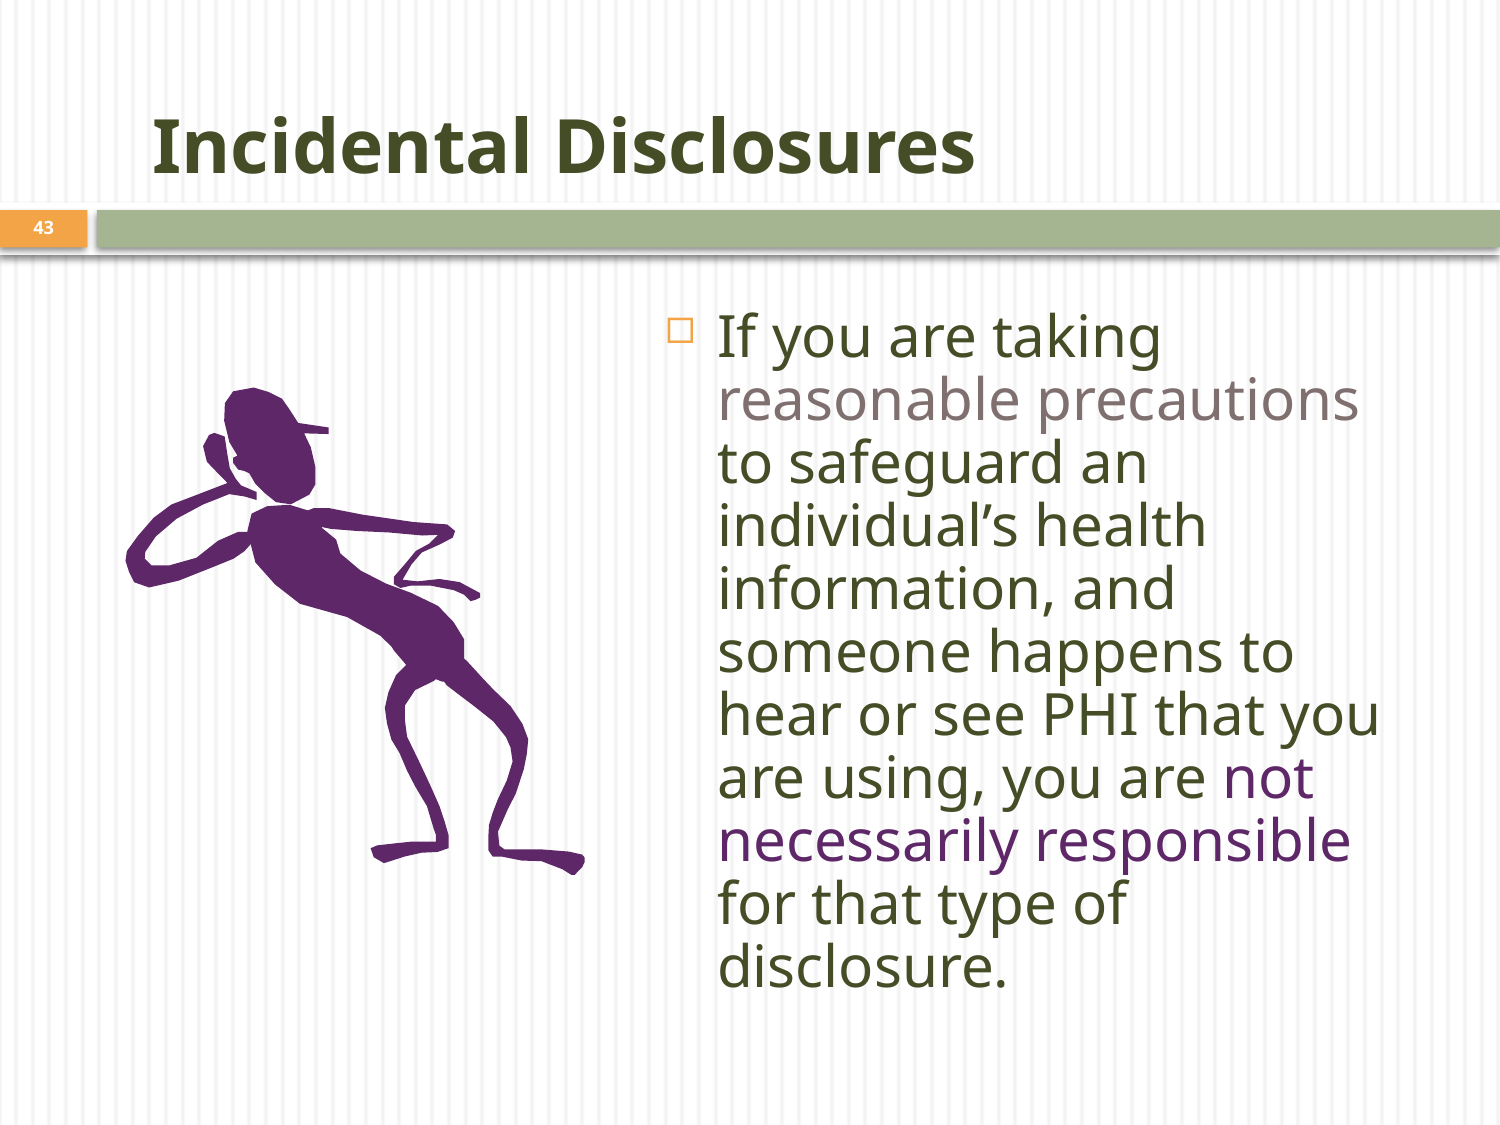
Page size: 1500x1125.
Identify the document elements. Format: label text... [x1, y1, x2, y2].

title Incidental Disclosures [137, 50, 1416, 238]
slide_number 43 [0, 208, 88, 249]
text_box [124, 387, 585, 876]
list If you are taking reasonable precautions to safeguard an individual’s health information, and someone happens to hear or see PHI that you are using, you are not necessarily responsible for that type of disclosure. [650, 299, 1413, 975]
